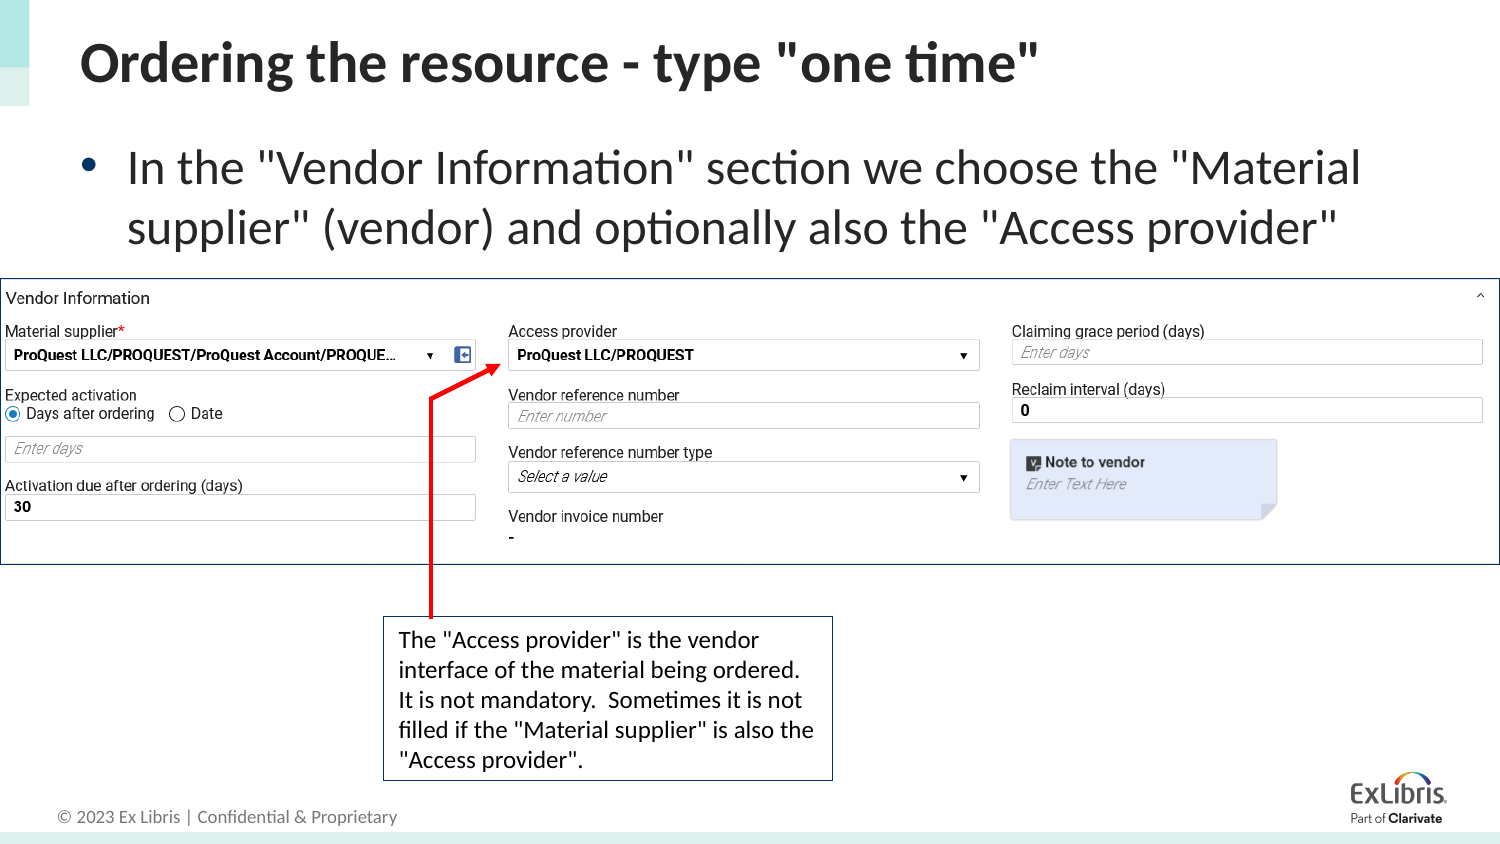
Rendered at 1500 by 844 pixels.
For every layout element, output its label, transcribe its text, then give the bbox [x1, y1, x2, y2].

picture [0, 278, 1500, 565]
picture [1351, 772, 1447, 823]
text_box The "Access provider" is the vendor interface of the material being ordered. It is not mandatory. Sometimes it is not filled if the "Material supplier" is also the "Access provider". [383, 616, 833, 781]
title Ordering the resource - type "one time" [64, 11, 1447, 107]
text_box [429, 363, 501, 400]
list In the "Vendor Information" section we choose the "Material supplier" (vendor) and optionally also the "Access provider" [64, 126, 1447, 269]
